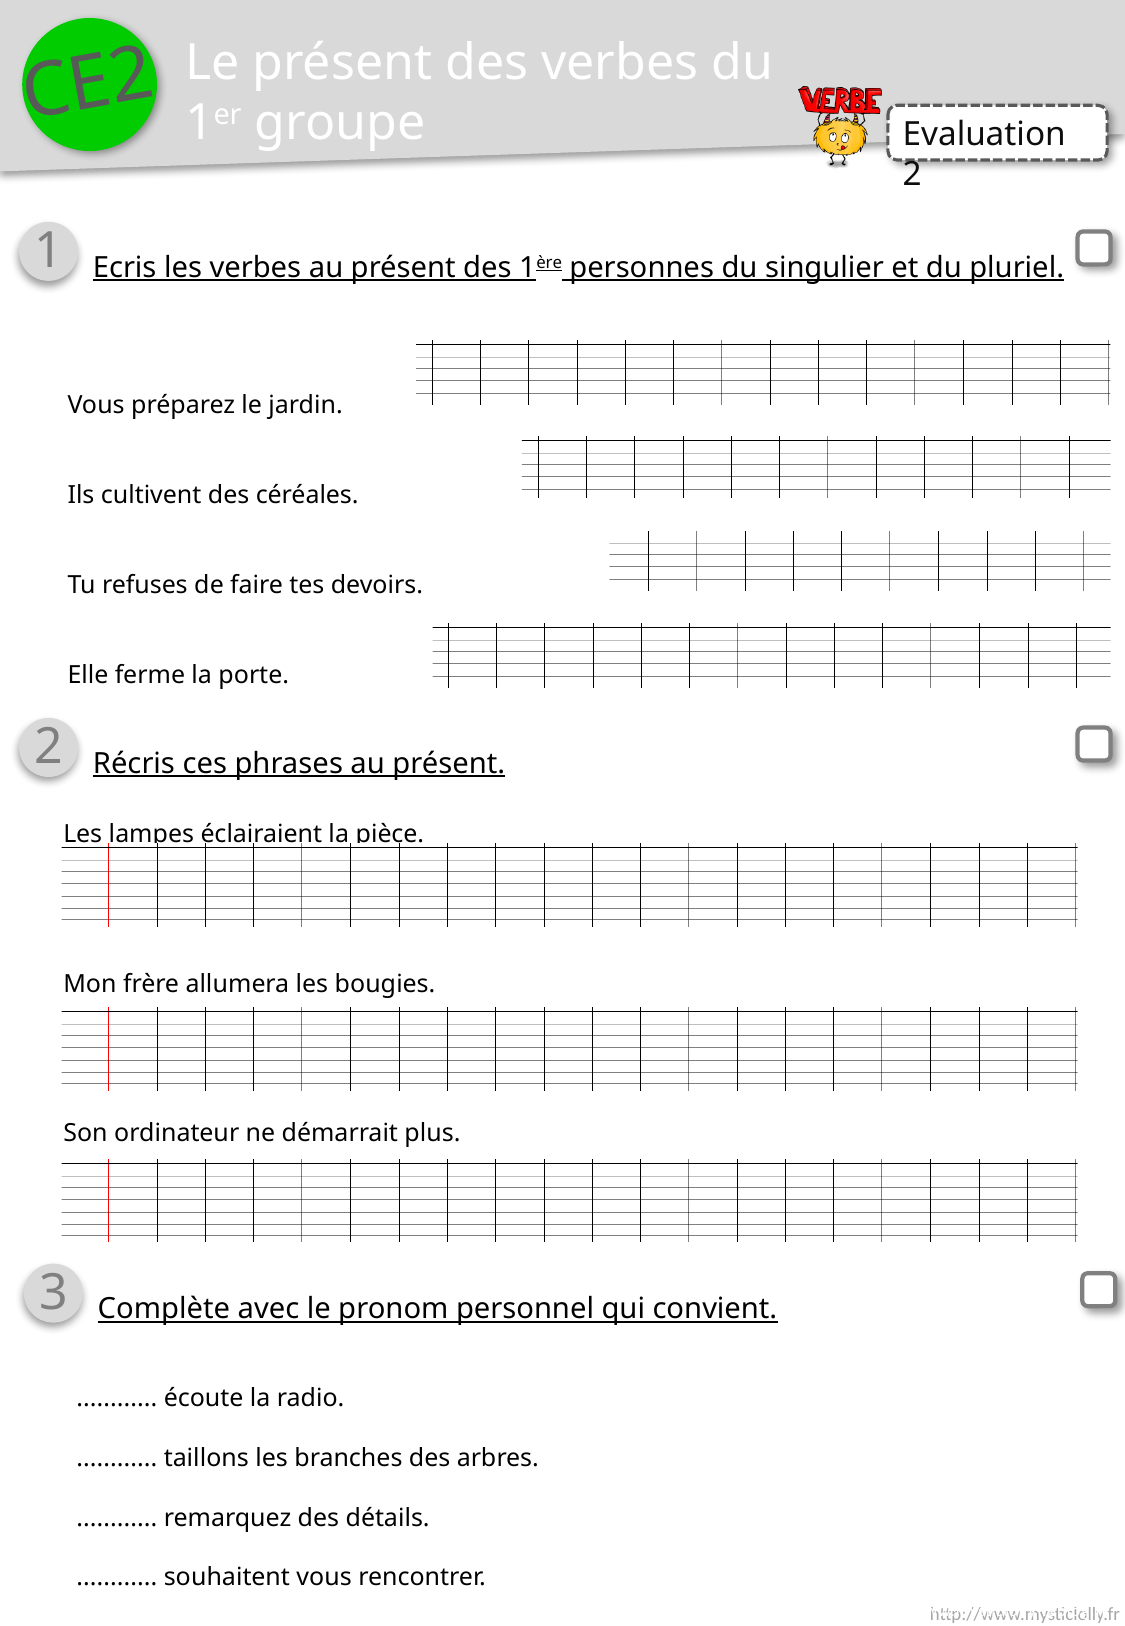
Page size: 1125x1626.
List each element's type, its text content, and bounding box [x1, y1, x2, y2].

list Le présent des verbes du 1er groupe [170, 38, 799, 140]
picture [432, 623, 1111, 688]
picture [61, 1007, 1078, 1091]
picture [609, 530, 1111, 591]
picture [521, 436, 1111, 498]
text_box Les lampes éclairaient la pièce. Mon frère allumera les bougies. Son ordinateur ne démarrait plus. [48, 796, 1094, 1155]
text_box ............ écoute la radio. ............ taillons les branches des arbres. ............ remarquez des détails. ............ souhaitent vous rencontrer. [61, 1343, 1111, 1599]
text_box Vous préparez le jardin. Ils cultivent des céréales. Tu refuses de faire tes devoirs. Elle ferme la porte. [52, 353, 1099, 696]
picture [61, 1158, 1078, 1242]
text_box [23, 1251, 1116, 1334]
picture [415, 340, 1111, 405]
picture [798, 86, 882, 172]
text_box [18, 705, 1111, 788]
picture [61, 843, 1078, 927]
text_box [18, 209, 1111, 345]
